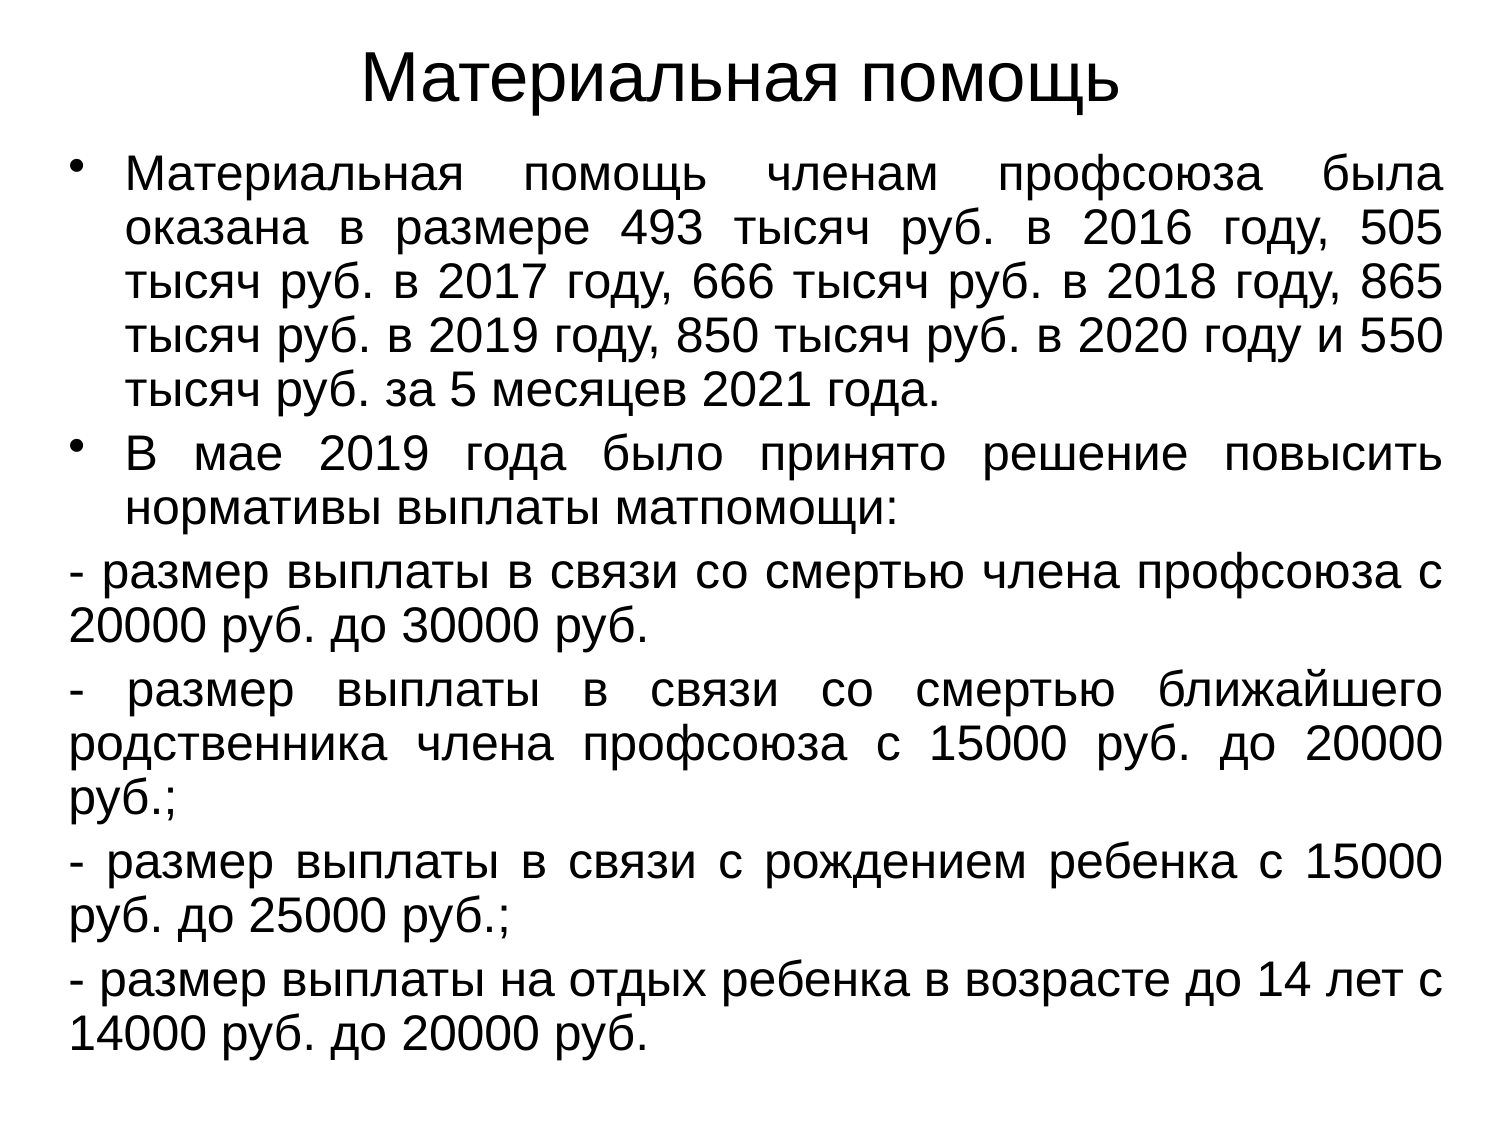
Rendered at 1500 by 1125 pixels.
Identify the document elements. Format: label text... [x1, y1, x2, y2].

title Материальная помощь [0, 0, 1500, 148]
list Материальная помощь членам профсоюза была оказана в размере 493 тысяч руб. в 2016 году, 505 тысяч руб. в 2017 году, 666 тысяч руб. в 2018 году, 865 тысяч руб. в 2019 году, 850 тысяч руб. в 2020 году и 550 тысяч руб. за 5 месяцев 2021 года. В мае 2019 года было принято решение повысить нормативы выплаты матпомощи: - размер выплаты в связи со смертью члена профсоюза с 20000 руб. до 30000 руб. - размер выплаты в связи со смертью ближайшего родственника члена профсоюза с 15000 руб. до 20000 руб.; - размер выплаты в связи с рождением ребенка с 15000 руб. до 25000 руб.; - размер выплаты на отдых ребенка в возрасте до 14 лет с 14000 руб. до 20000 руб. [53, 139, 1459, 1073]
